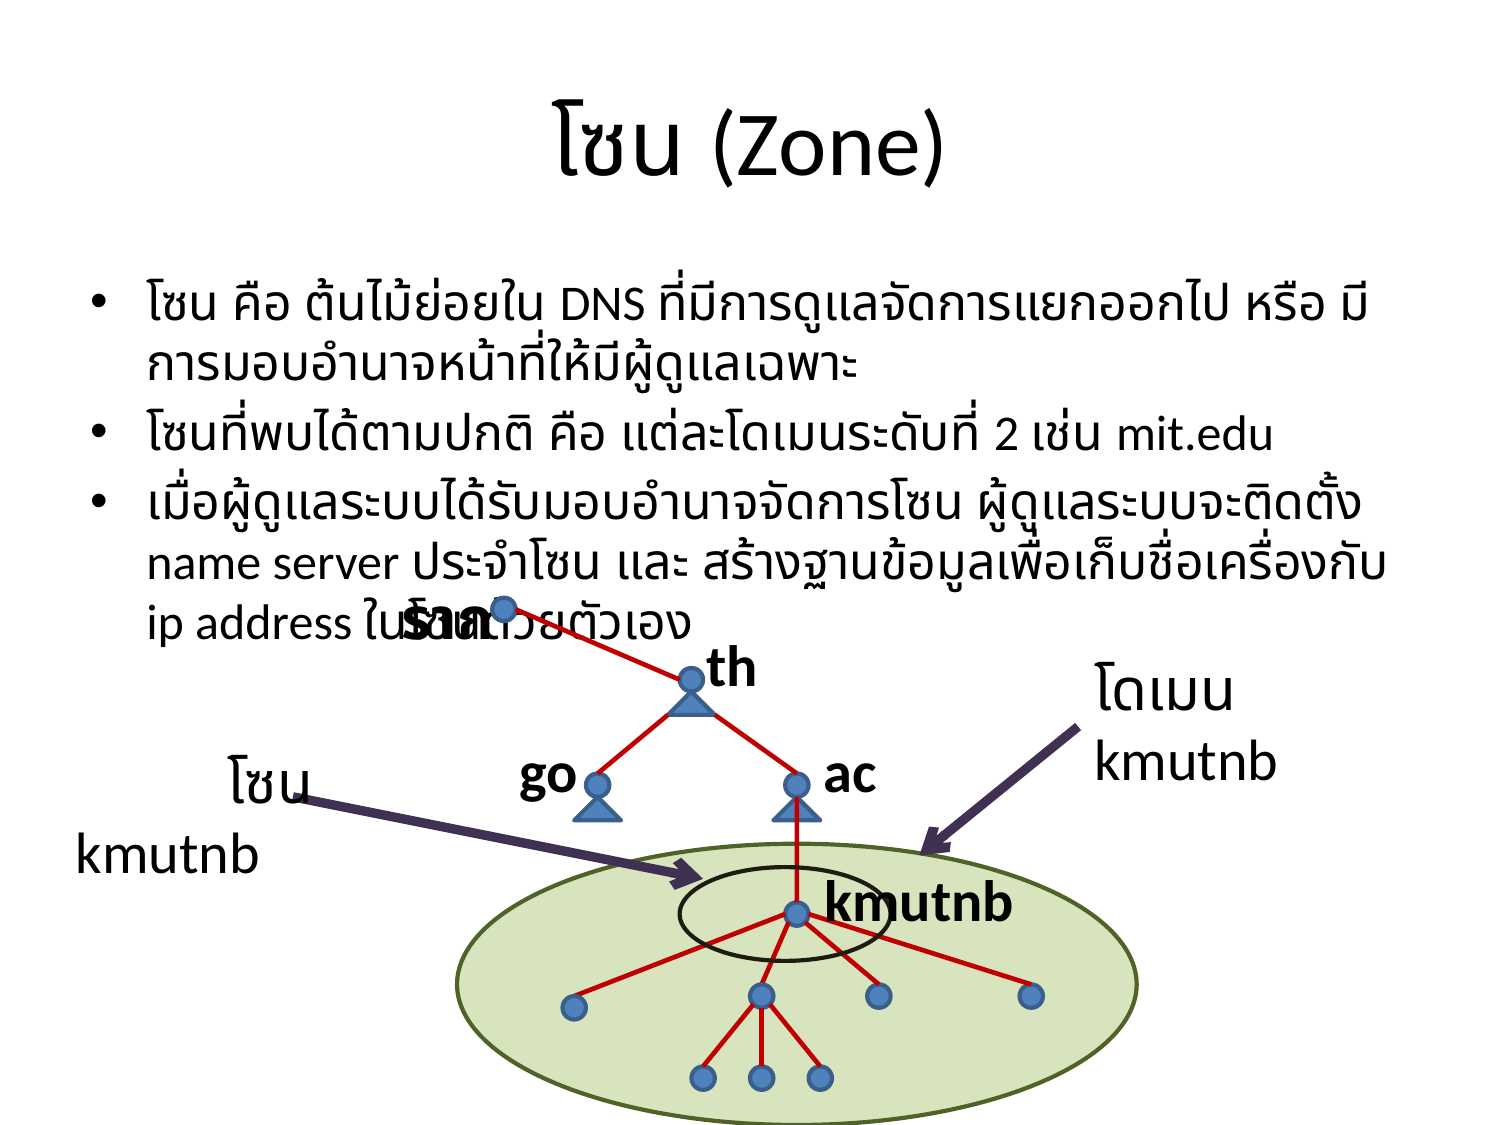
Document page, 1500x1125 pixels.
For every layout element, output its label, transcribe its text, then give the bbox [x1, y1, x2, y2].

text_box [800, 841, 914, 855]
text_box [1017, 983, 1046, 1010]
text_box โดเมน kmutnb [1079, 644, 1294, 800]
text_box ราก [386, 574, 509, 659]
title โซน (Zone) [75, 45, 1425, 233]
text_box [743, 939, 803, 967]
text_box [747, 1067, 776, 1092]
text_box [696, 1009, 760, 1061]
text_box โซน kmutnb [60, 738, 344, 893]
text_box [573, 913, 786, 997]
list โซน คือ ต้นไม้ย่อยใน DNS ที่มีการดูแลจัดการแยกออกไป หรือ มีการมอบอำนาจหน้าที่ให้มีผู้ดูแลเฉพาะ โซนที่พบได้ตามปกติ คือ แต่ละโดเมนระดับที่ 2 เช่น mit.edu เมื่อผู้ดูแลระบบได้รับมอบอำนาจจัดการโซน ผู้ดูแลระบบจะติดตั้ง name server ประจำโซน และ สร้างฐานข้อมูลเพื่อเก็บชื่อเครื่องกับ ip address ในโซนด้วยตัวเอง [75, 262, 1425, 1005]
text_box [800, 857, 809, 866]
text_box [679, 665, 691, 693]
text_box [515, 609, 680, 680]
text_box [785, 771, 809, 798]
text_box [763, 1009, 827, 1061]
text_box [708, 841, 794, 879]
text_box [603, 708, 663, 780]
text_box kmutnb [809, 855, 1030, 913]
text_box [454, 879, 1139, 1125]
text_box [509, 596, 518, 623]
text_box [806, 1066, 835, 1092]
text_box th [691, 621, 774, 706]
text_box [800, 797, 823, 823]
text_box [677, 865, 809, 938]
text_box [919, 726, 1079, 856]
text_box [292, 796, 704, 880]
text_box [560, 995, 589, 1022]
text_box [689, 1067, 717, 1092]
text_box [865, 994, 893, 1010]
text_box [593, 771, 612, 795]
text_box ac [809, 726, 893, 812]
text_box [771, 794, 799, 823]
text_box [726, 702, 786, 786]
text_box [667, 689, 716, 717]
text_box go [504, 726, 593, 795]
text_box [808, 913, 1032, 985]
